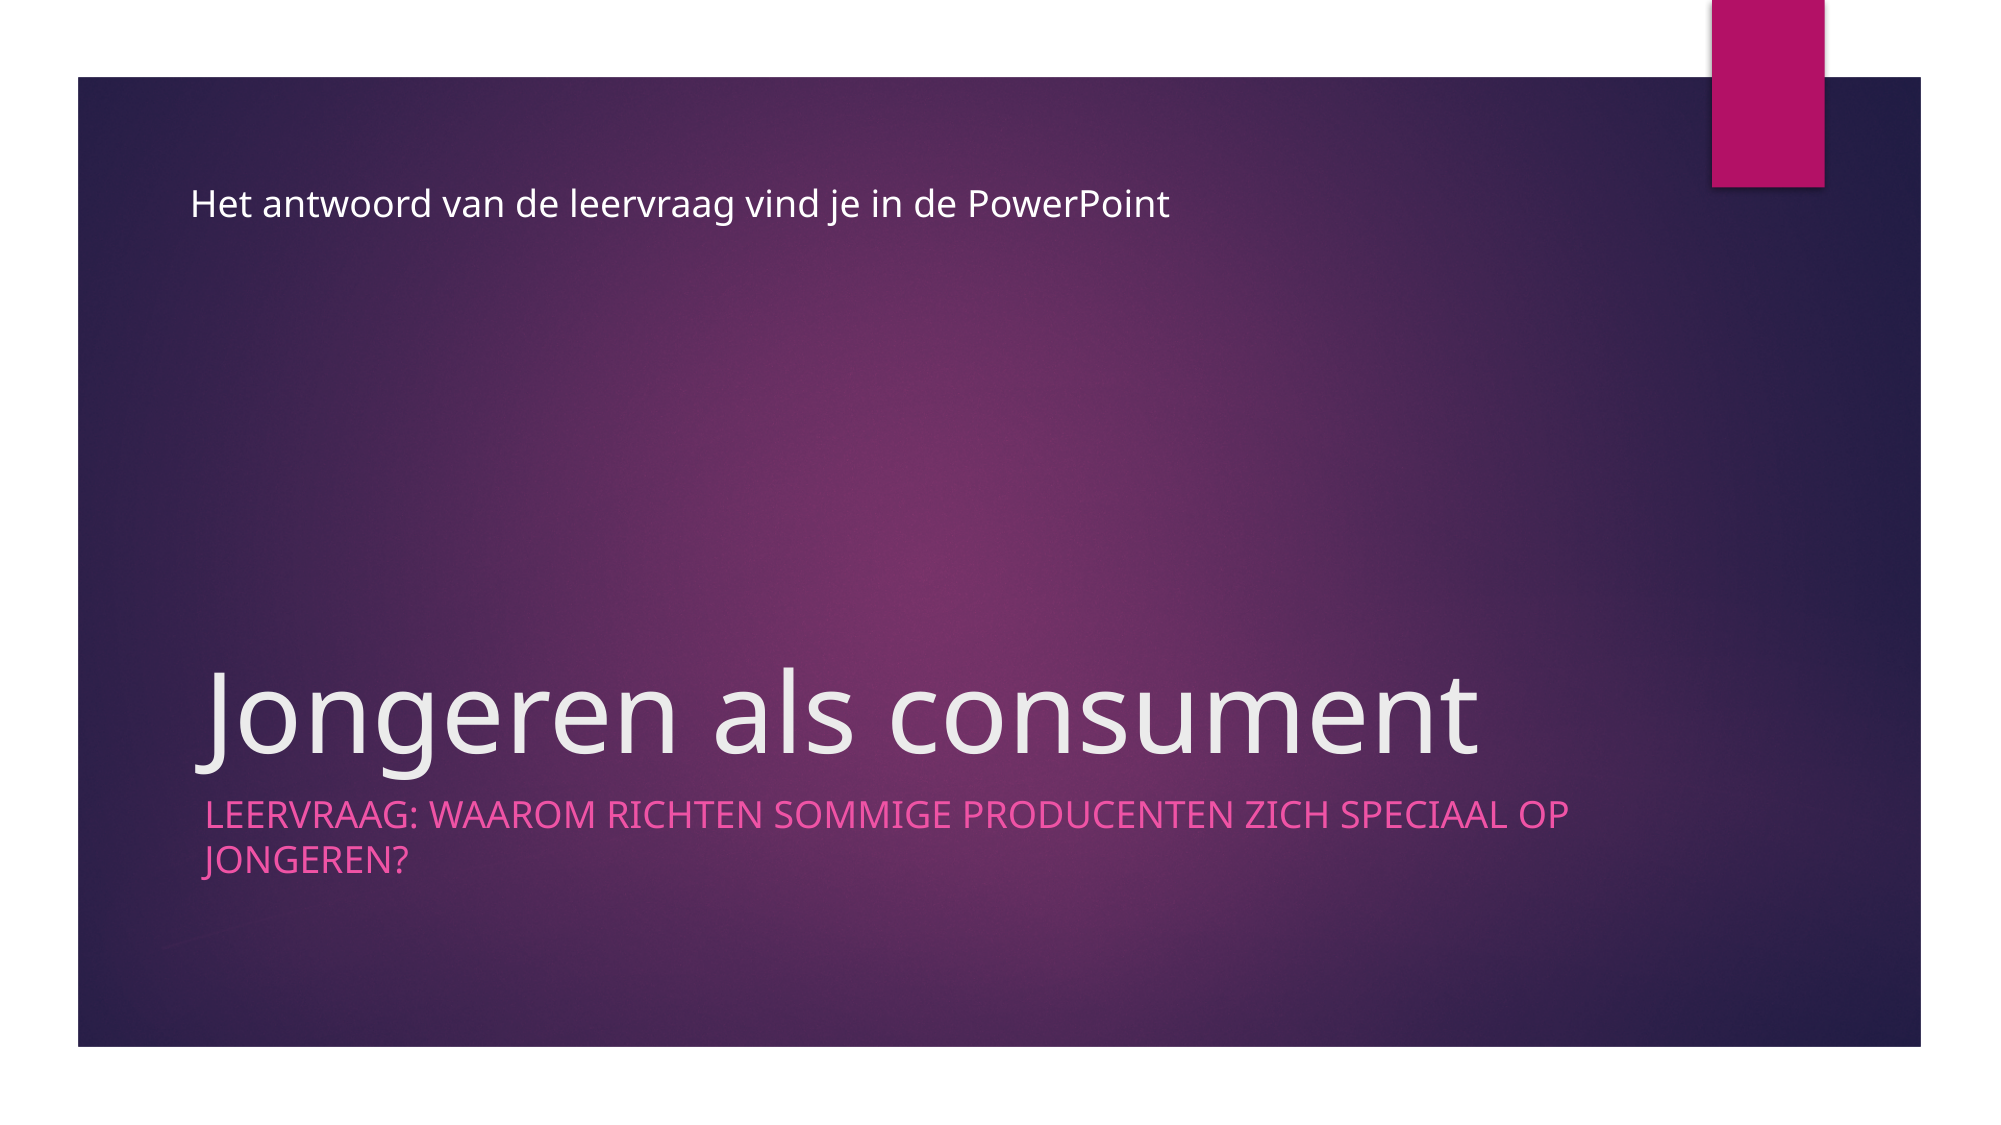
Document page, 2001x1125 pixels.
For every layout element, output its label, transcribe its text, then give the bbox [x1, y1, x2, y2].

subtitle Leervraag: waarom richten sommige producenten zich speciaal op jongeren? [189, 783, 1638, 925]
text_box Het antwoord van de leervraag vind je in de PowerPoint [175, 172, 1252, 233]
title Jongeren als consument [189, 344, 1638, 783]
